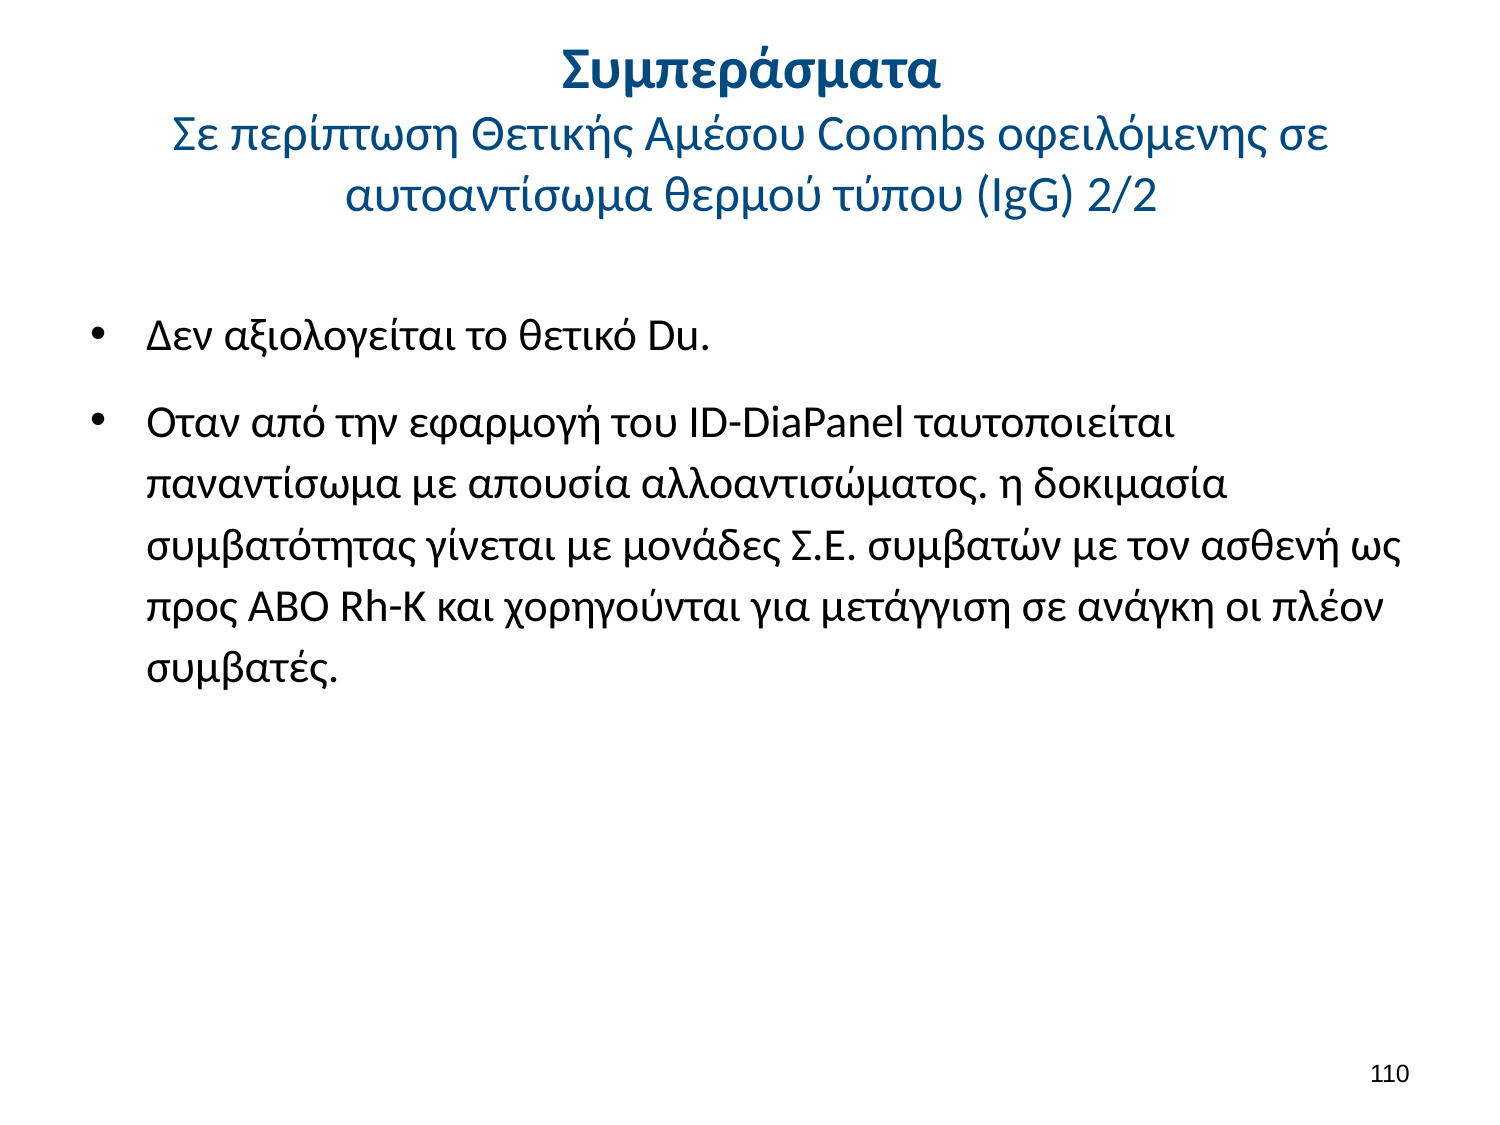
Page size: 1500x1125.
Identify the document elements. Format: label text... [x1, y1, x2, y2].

list Δεν αξιολογείται το θετικό Du. Οταν από την εφαρμογή του ID-DiaPanel ταυτοποιείται παναντίσωμα με απουσία αλλοαντισώματος. η δοκιμασία συμβατότητας γίνεται με μονάδες Σ.Ε. συμβατών με τον ασθενή ως προς ΑΒΟ Rh-K και χορηγούνται για μετάγγιση σε ανάγκη οι πλέον συμβατές. [75, 290, 1425, 1024]
slide_number 109 [1074, 1042, 1425, 1103]
title Συμπεράσματα Σε περίπτωση Θετικής Αμέσου Coombs οφειλόμενης σε αυτοαντίσωμα θερμού τύπου (IgG) 2/2 [76, 19, 1427, 232]
